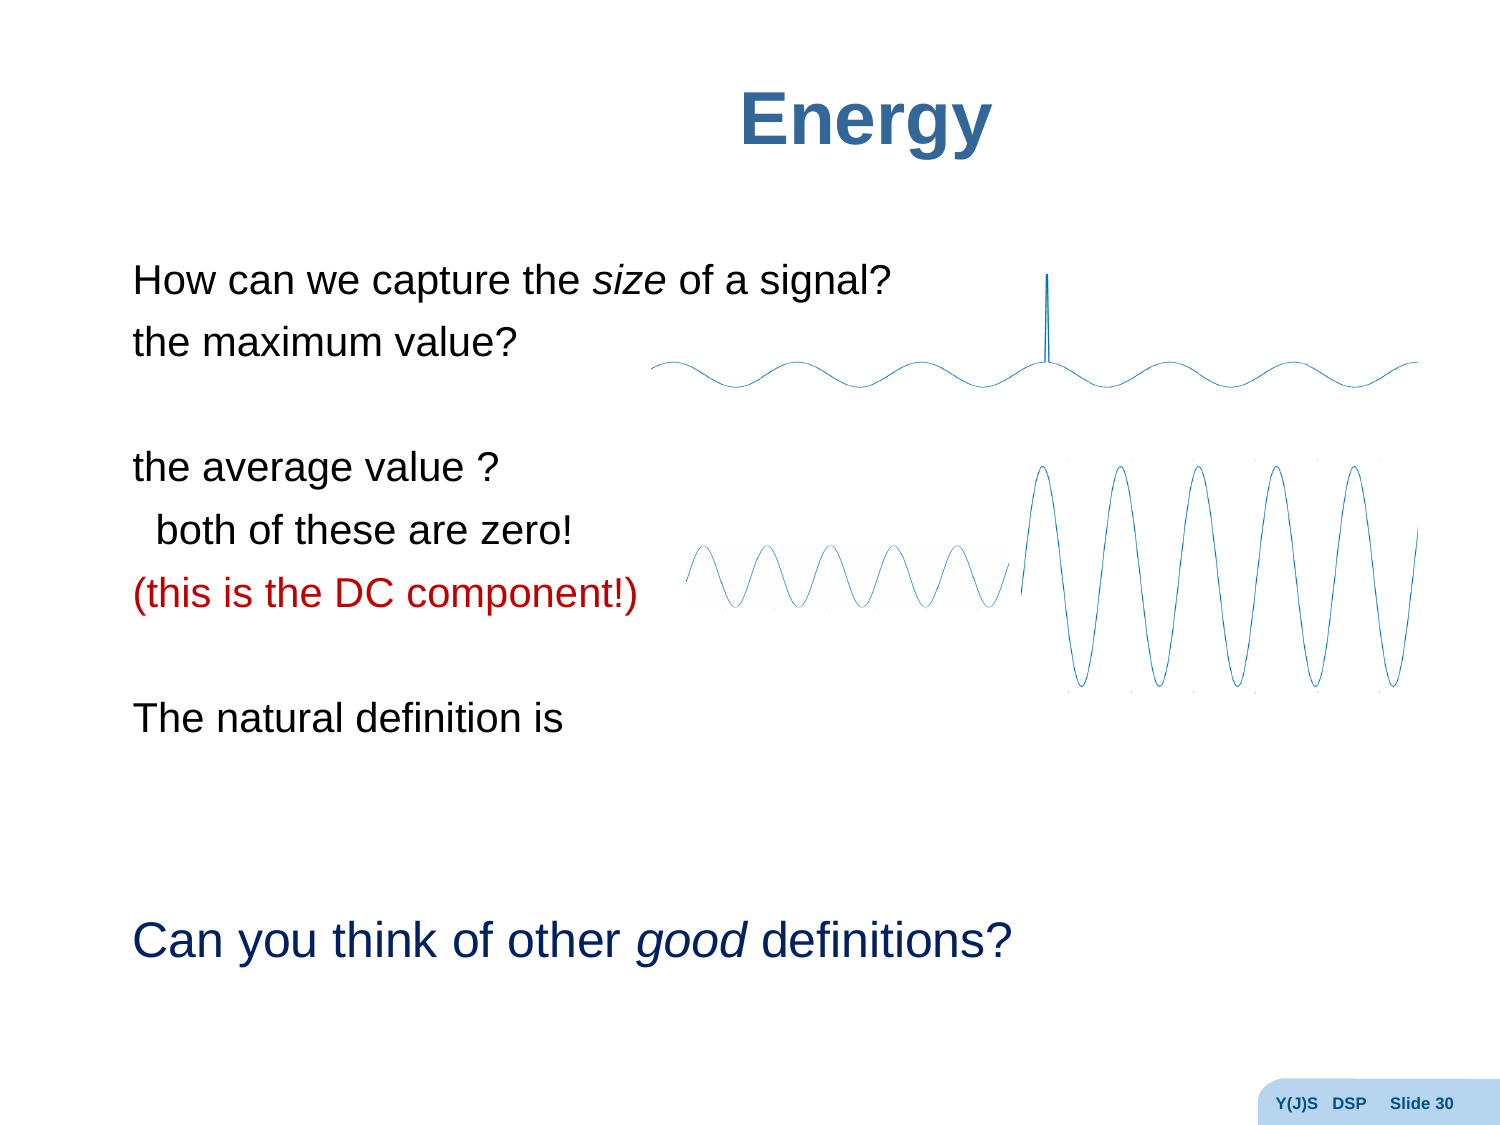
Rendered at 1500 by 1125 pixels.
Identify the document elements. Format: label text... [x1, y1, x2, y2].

picture [1021, 459, 1418, 694]
slide_number Y(J)S DSP Slide 30 [1260, 1085, 1500, 1125]
picture [686, 544, 1010, 609]
picture [651, 273, 1418, 393]
title Energy [317, 26, 1416, 215]
